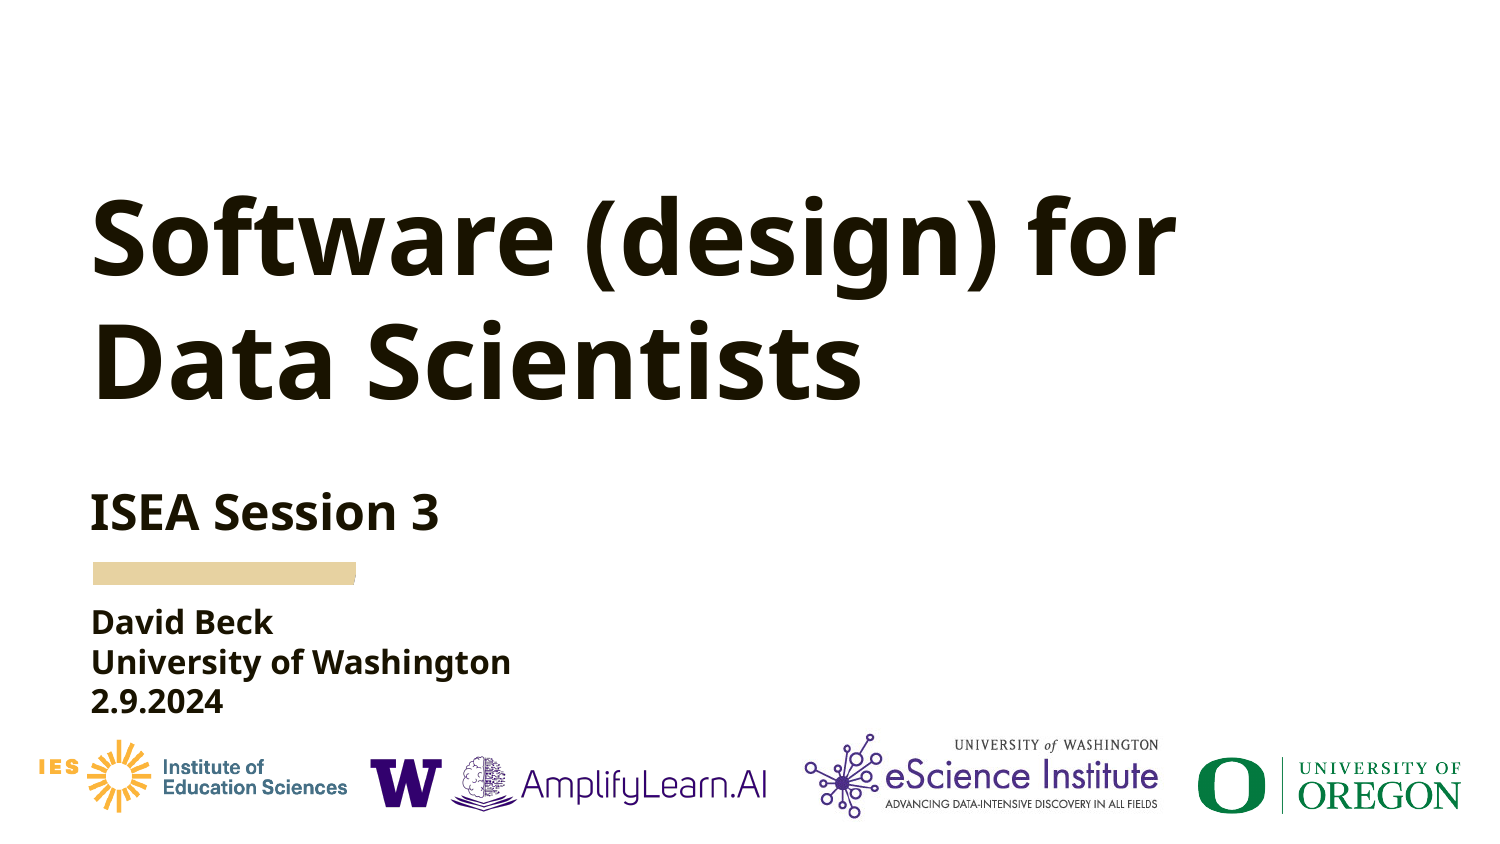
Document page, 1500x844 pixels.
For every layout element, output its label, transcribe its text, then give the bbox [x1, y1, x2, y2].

picture [39, 739, 347, 813]
title Software (design) for Data Scientists ISEA Session 3 David Beck University of Washington 2.9.2024 [75, 123, 1220, 729]
picture [1198, 757, 1461, 814]
picture [357, 732, 784, 821]
picture [794, 729, 1187, 827]
